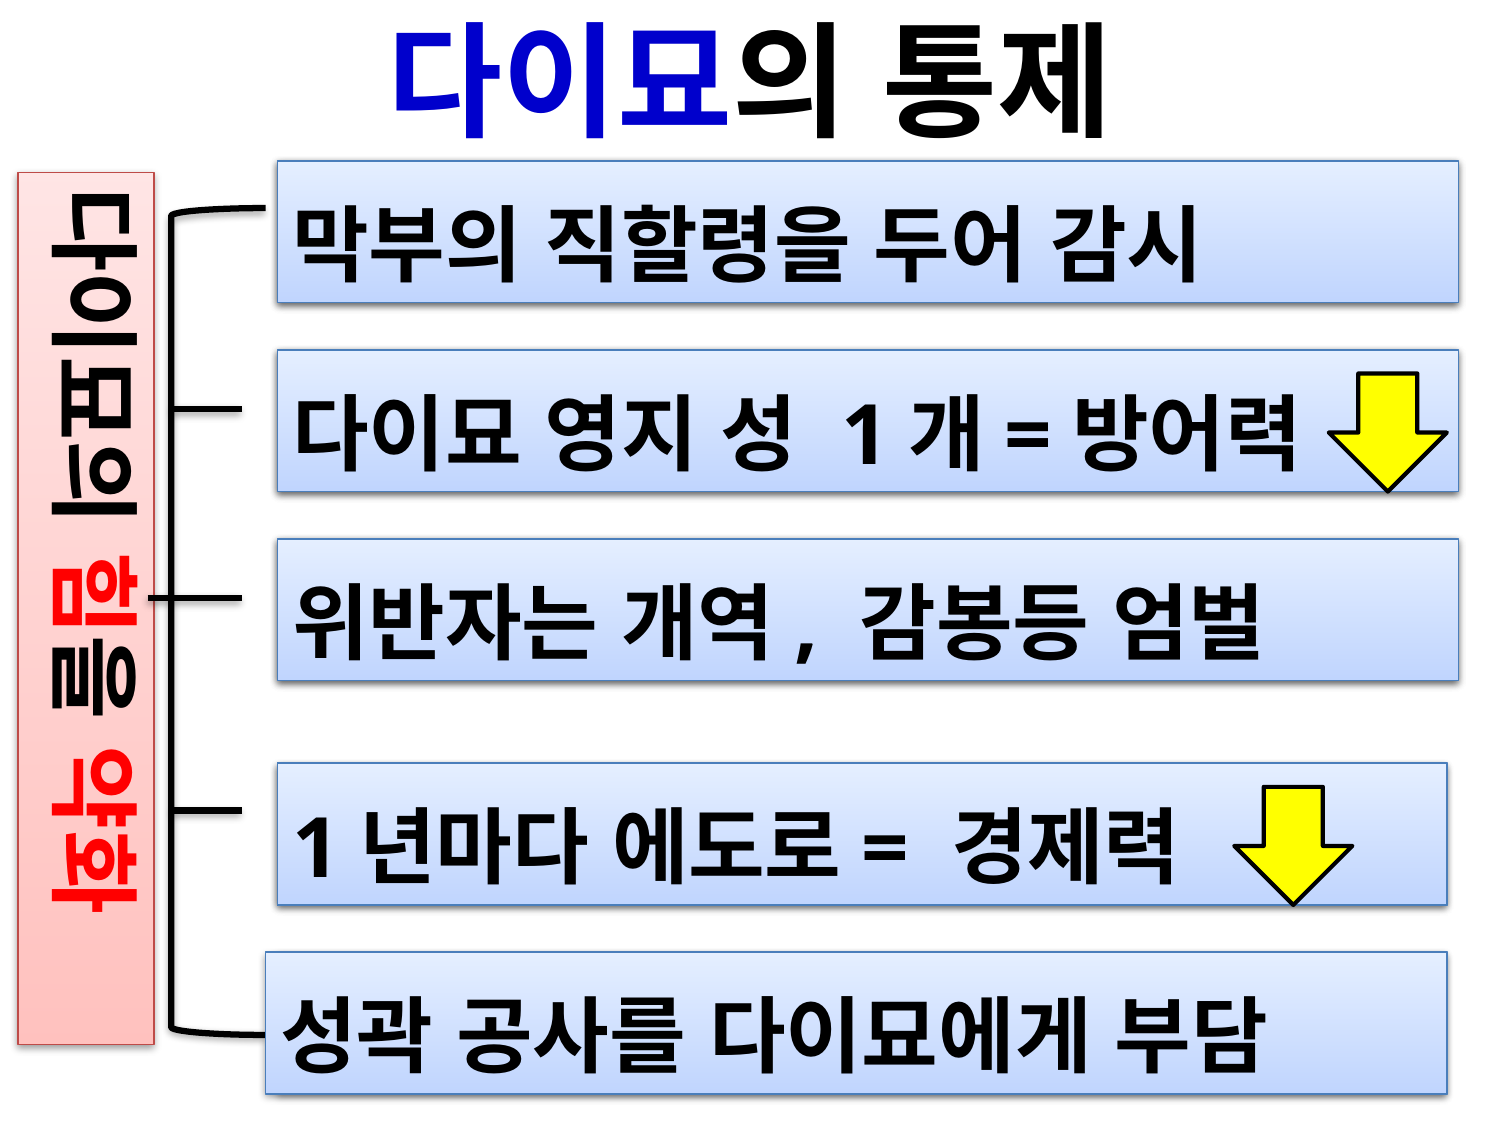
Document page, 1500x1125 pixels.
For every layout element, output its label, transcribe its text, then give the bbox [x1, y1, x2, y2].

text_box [277, 349, 1459, 492]
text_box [265, 951, 1448, 1095]
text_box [277, 538, 1459, 681]
text_box 다이묘의 통제 [0, 0, 1500, 161]
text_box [277, 160, 1459, 303]
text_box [147, 207, 266, 1036]
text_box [17, 172, 160, 1059]
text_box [277, 762, 1448, 906]
